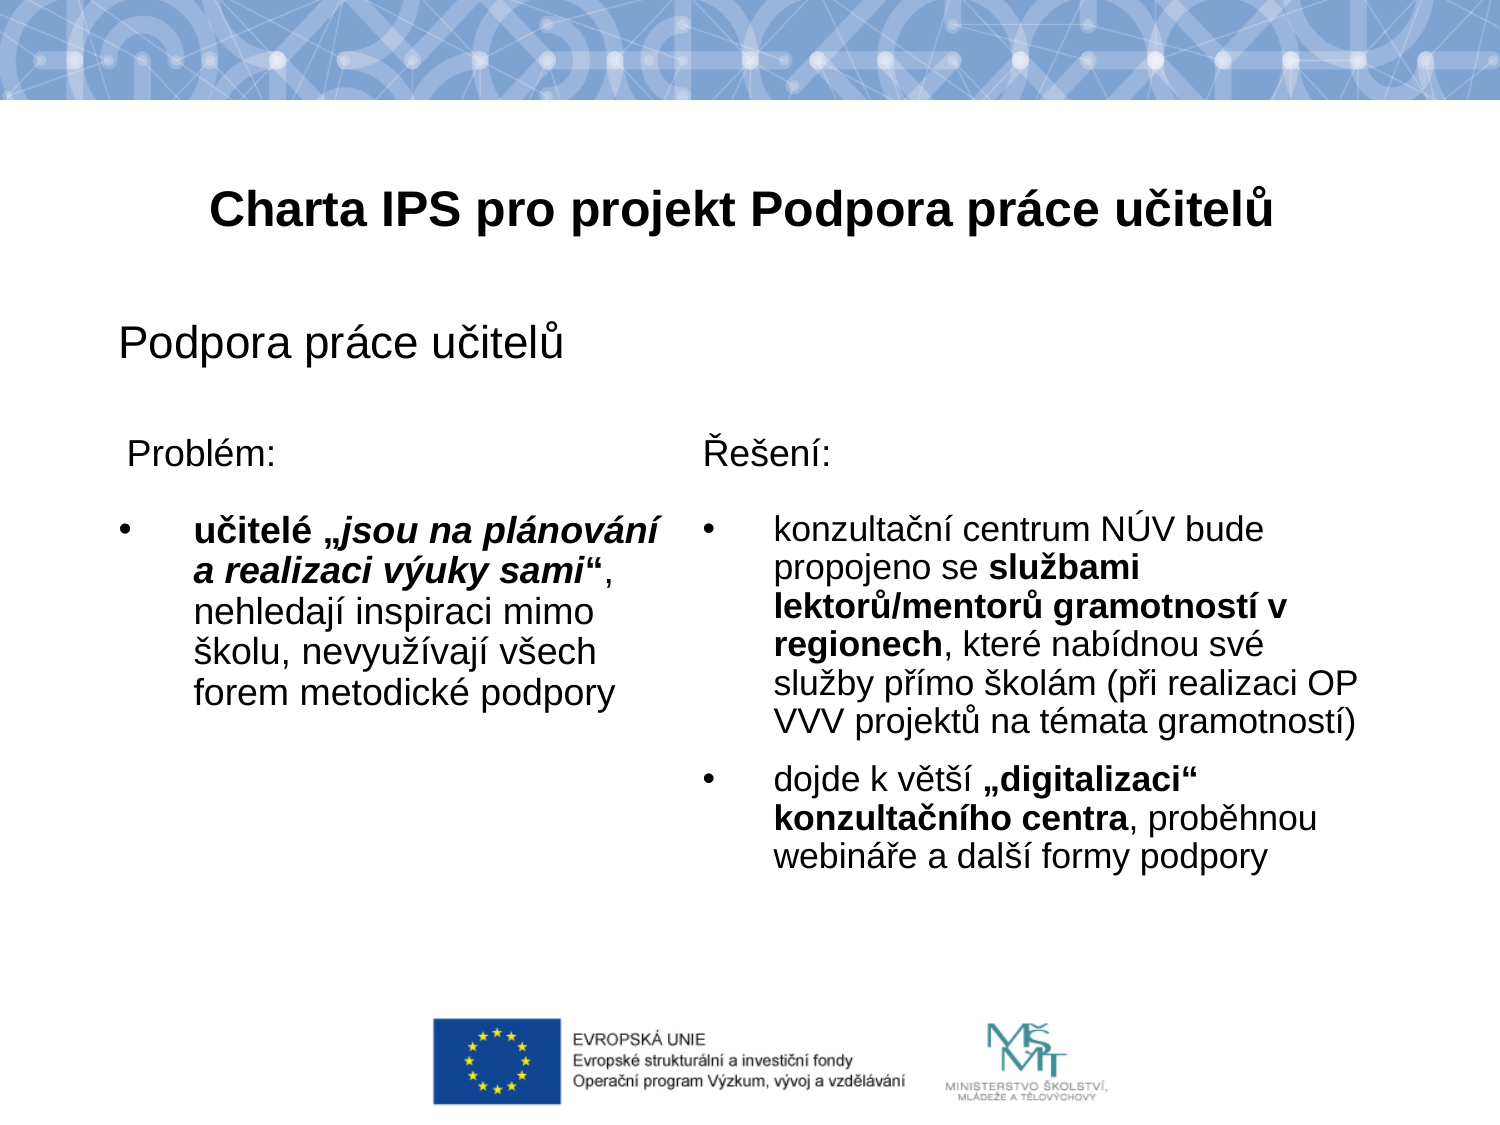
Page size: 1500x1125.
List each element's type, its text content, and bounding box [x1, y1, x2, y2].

text_box Řešení: [687, 426, 1379, 487]
picture [0, 0, 1500, 101]
text_box konzultační centrum NÚV bude propojeno se službami lektorů/mentorů gramotností v regionech, které nabídnou své služby přímo školám (při realizaci OP VVV projektů na témata gramotností) dojde k větší „digitalizaci“ konzultačního centra, proběhnou webináře a další formy podpory [687, 503, 1379, 910]
text_box Charta IPS pro projekt Podpora práce učitelů [83, 169, 1402, 245]
text_box učitelé „jsou na plánování a realizaci výuky sami“, nehledají inspiraci mimo školu, nevyužívají všech forem metodické podpory [103, 503, 680, 910]
text_box Podpora práce učitelů [103, 311, 1379, 376]
picture [388, 977, 1145, 1125]
text_box Problém: [111, 426, 636, 487]
